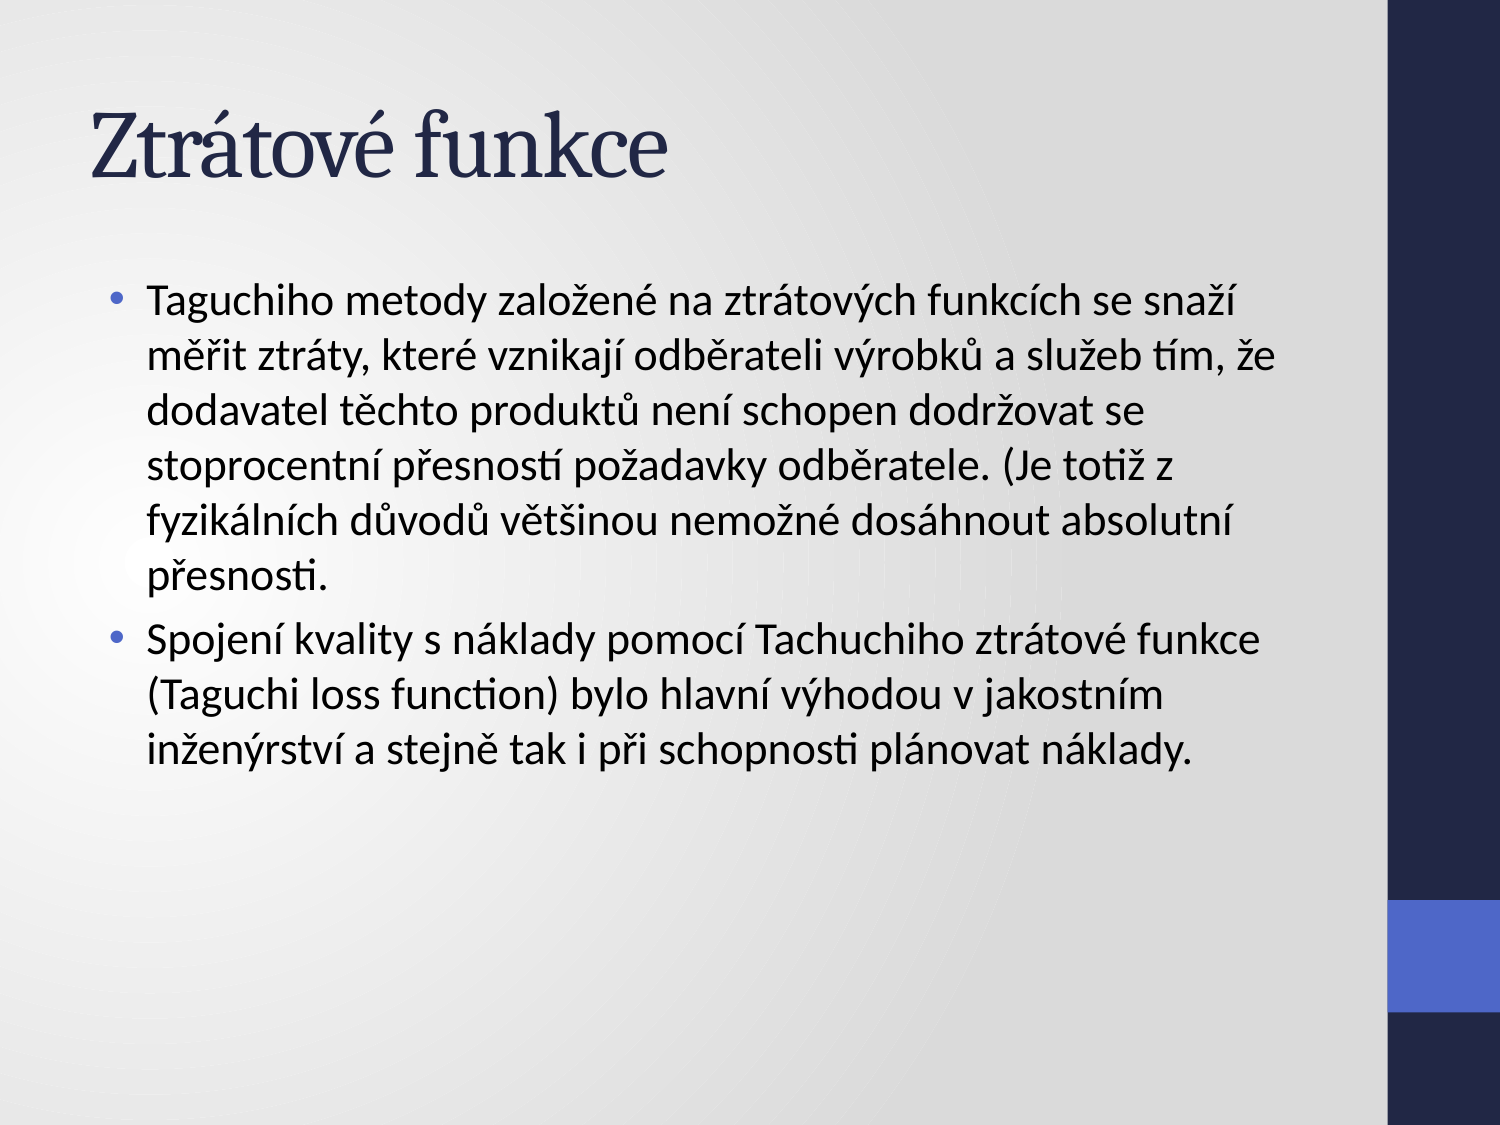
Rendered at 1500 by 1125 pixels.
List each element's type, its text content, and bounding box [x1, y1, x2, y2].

title Ztrátové funkce [75, 45, 1325, 233]
list Taguchiho metody založené na ztrátových funkcích se snaží měřit ztráty, které vznikají odběrateli výrobků a služeb tím, že dodavatel těchto produktů není schopen dodržovat se stoprocentní přesností požadavky odběratele. (Je totiž z fyzikálních důvodů většinou nemožné dosáhnout absolutní přesnosti. Spojení kvality s náklady pomocí Tachuchiho ztrátové funkce (Taguchi loss function) bylo hlavní výhodou v jakostním inženýrství a stejně tak i při schopnosti plánovat náklady. [75, 262, 1325, 1050]
